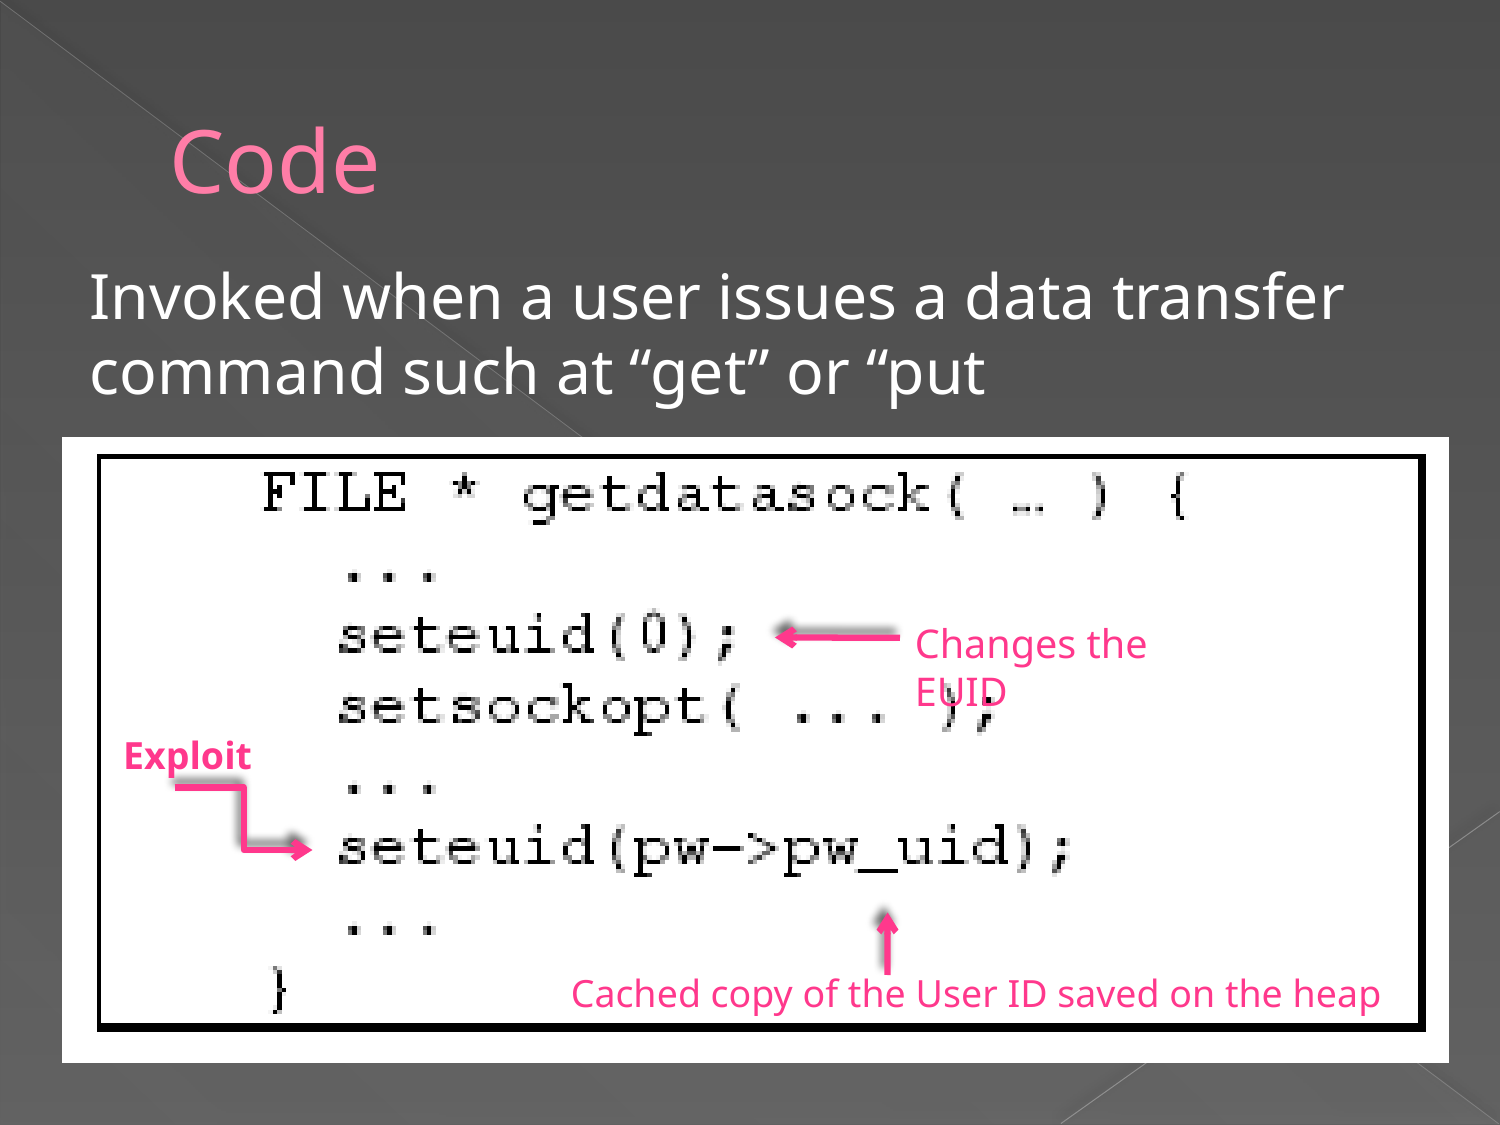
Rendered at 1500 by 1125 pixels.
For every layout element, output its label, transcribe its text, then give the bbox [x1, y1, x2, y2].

text_box Invoked when a user issues a data transfer command such at “get” or “put [74, 249, 1425, 415]
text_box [174, 787, 313, 851]
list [62, 437, 1450, 1063]
title Code [75, 43, 1425, 249]
